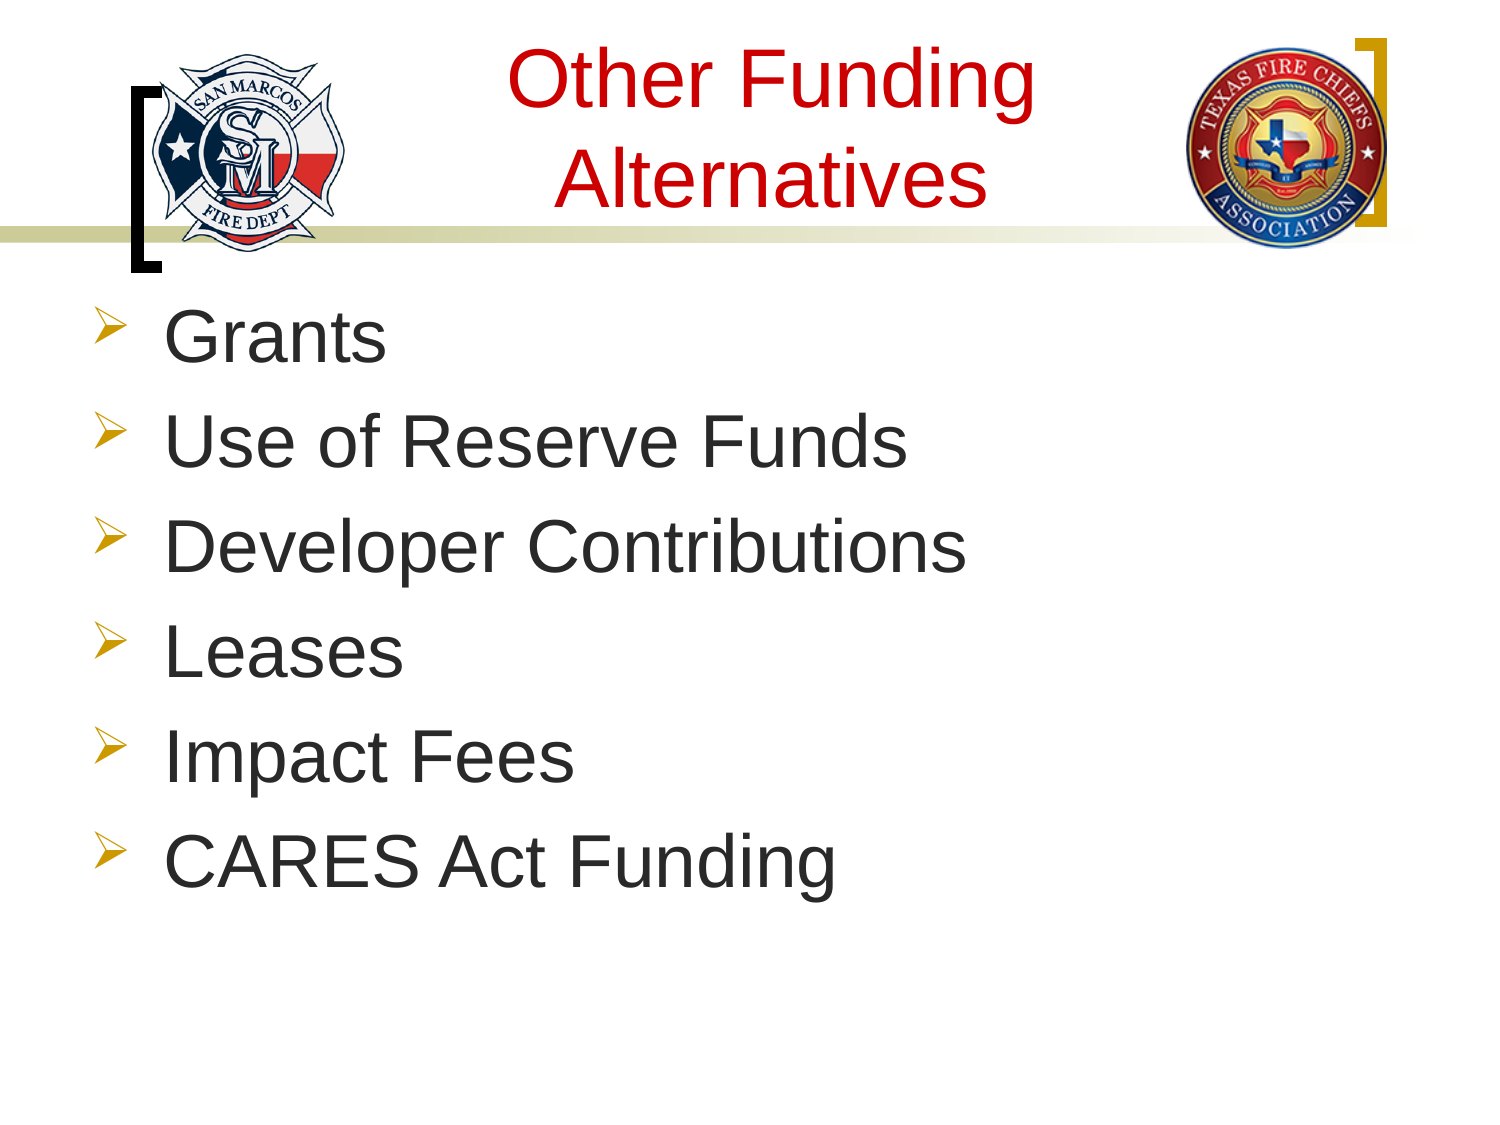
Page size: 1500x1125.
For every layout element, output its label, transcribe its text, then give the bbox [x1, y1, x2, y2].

picture [1186, 47, 1387, 250]
picture [137, 45, 357, 266]
title Other Funding Alternatives [279, 0, 1266, 232]
list Grants Use of Reserve Funds Developer Contributions Leases Impact Fees CARES Act Funding [74, 279, 1362, 1017]
